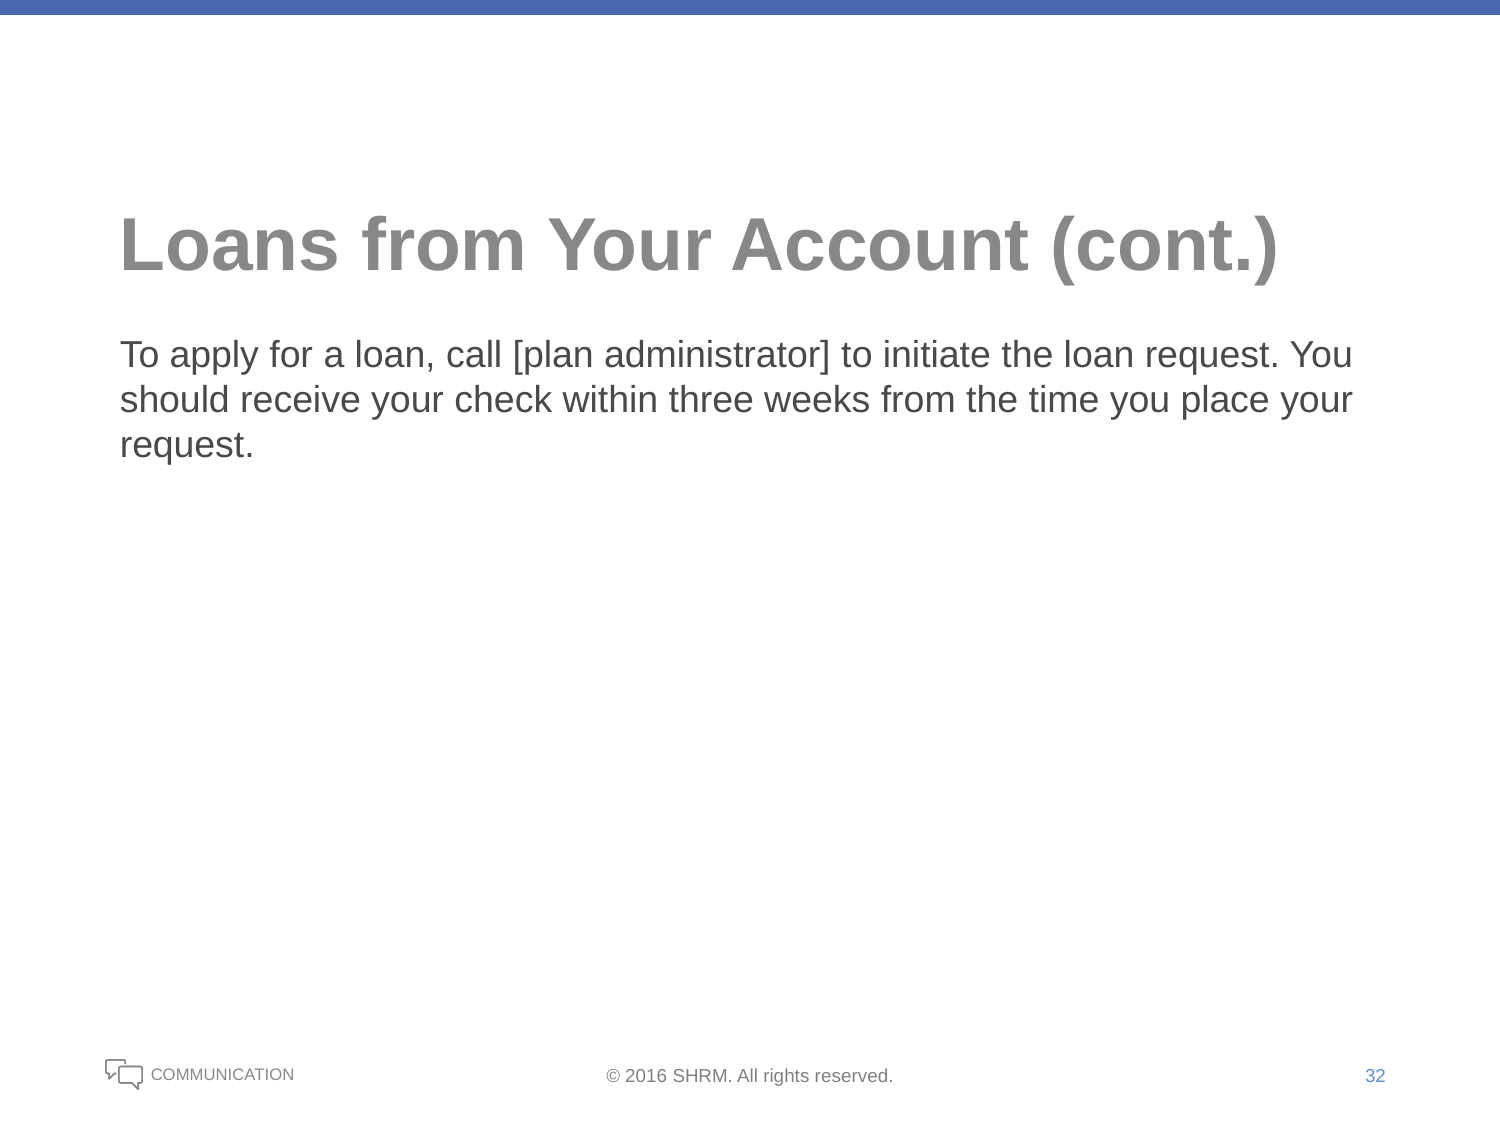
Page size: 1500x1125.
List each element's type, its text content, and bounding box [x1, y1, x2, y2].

slide_number 32 [1206, 1056, 1402, 1095]
list To apply for a loan, call [plan administrator] to initiate the loan request. You should receive your check within three weeks from the time you place your request. [105, 322, 1403, 998]
picture [105, 1059, 143, 1090]
title Loans from Your Account (cont.) [105, 104, 1403, 293]
